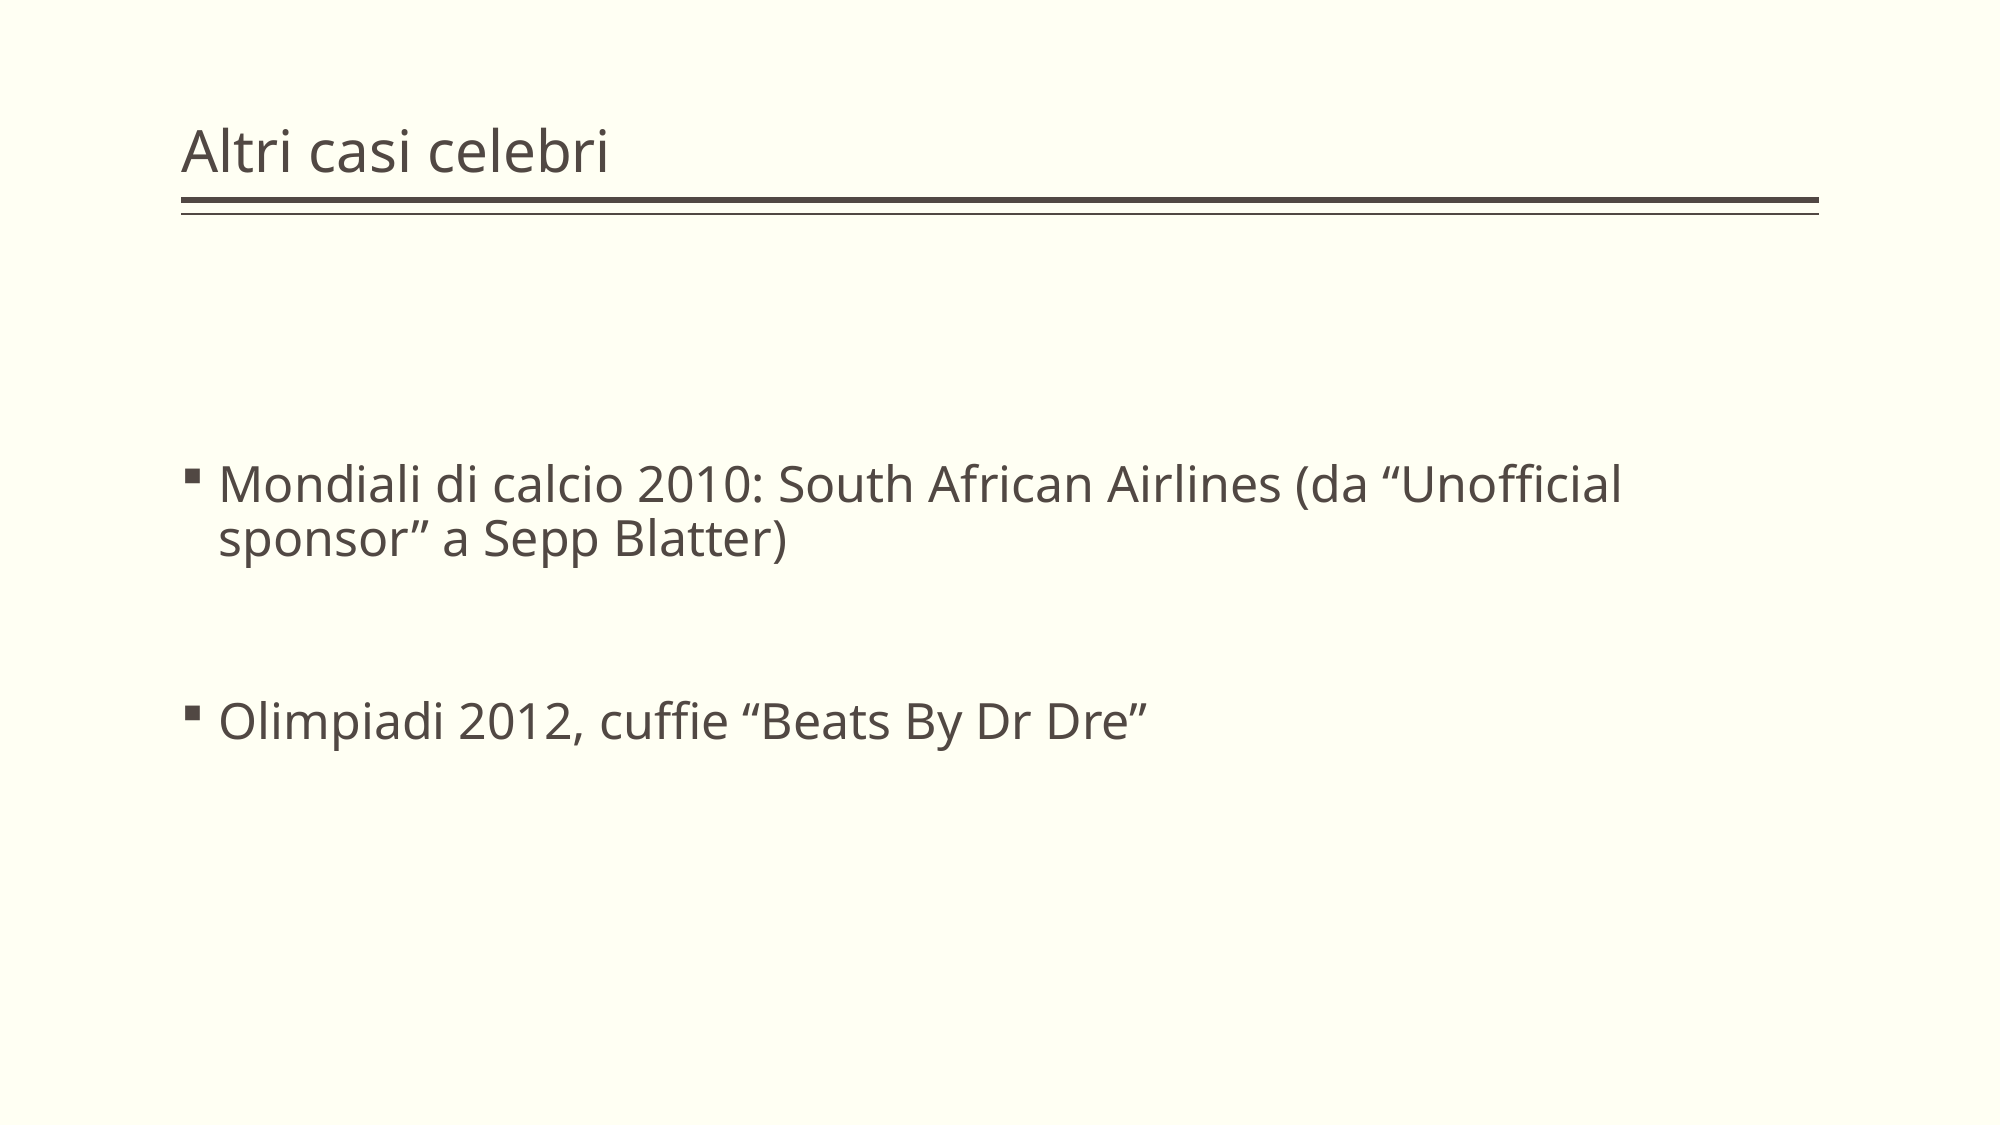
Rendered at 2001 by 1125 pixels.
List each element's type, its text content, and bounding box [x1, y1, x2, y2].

title Altri casi celebri [181, 12, 1819, 193]
list Mondiali di calcio 2010: South African Airlines (da “Unofficial sponsor” a Sepp Blatter) Olimpiadi 2012, cuffie “Beats By Dr Dre” [181, 262, 1819, 1013]
